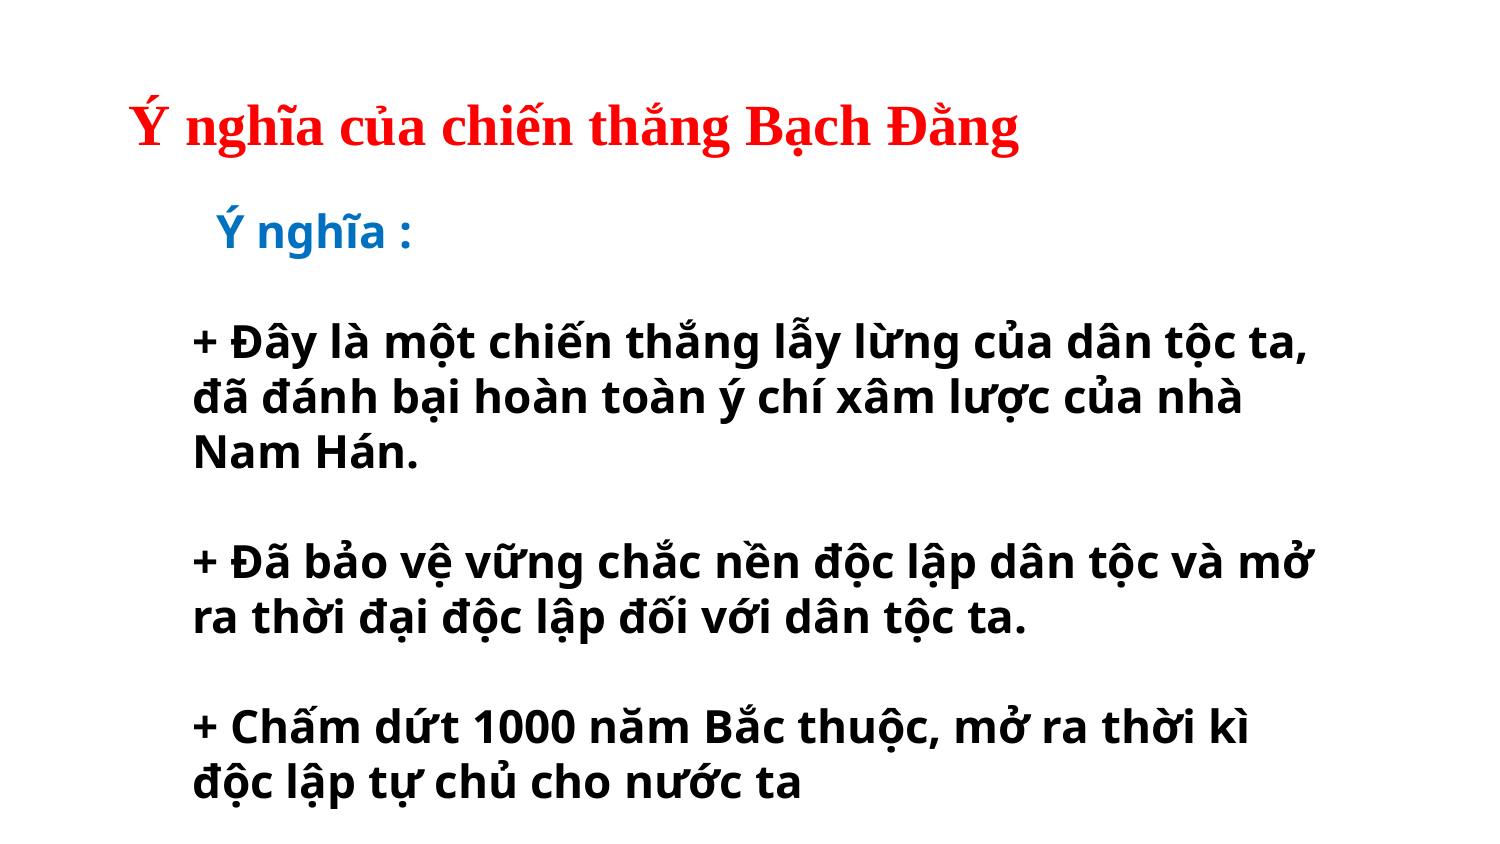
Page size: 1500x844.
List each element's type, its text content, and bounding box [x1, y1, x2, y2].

text_box Ý nghĩa : + Đây là một chiến thắng lẫy lừng của dân tộc ta, đã đánh bại hoàn toàn ý chí xâm lược của nhà Nam Hán. + Đã bảo vệ vững chắc nền độc lập dân tộc và mở ra thời đại độc lập đối với dân tộc ta. + Chấm dứt 1000 năm Bắc thuộc, mở ra thời kì độc lập tự chủ cho nước ta [177, 195, 1352, 844]
title Ý nghĩa của chiến thắng Bạch Đằng [113, 80, 1353, 174]
